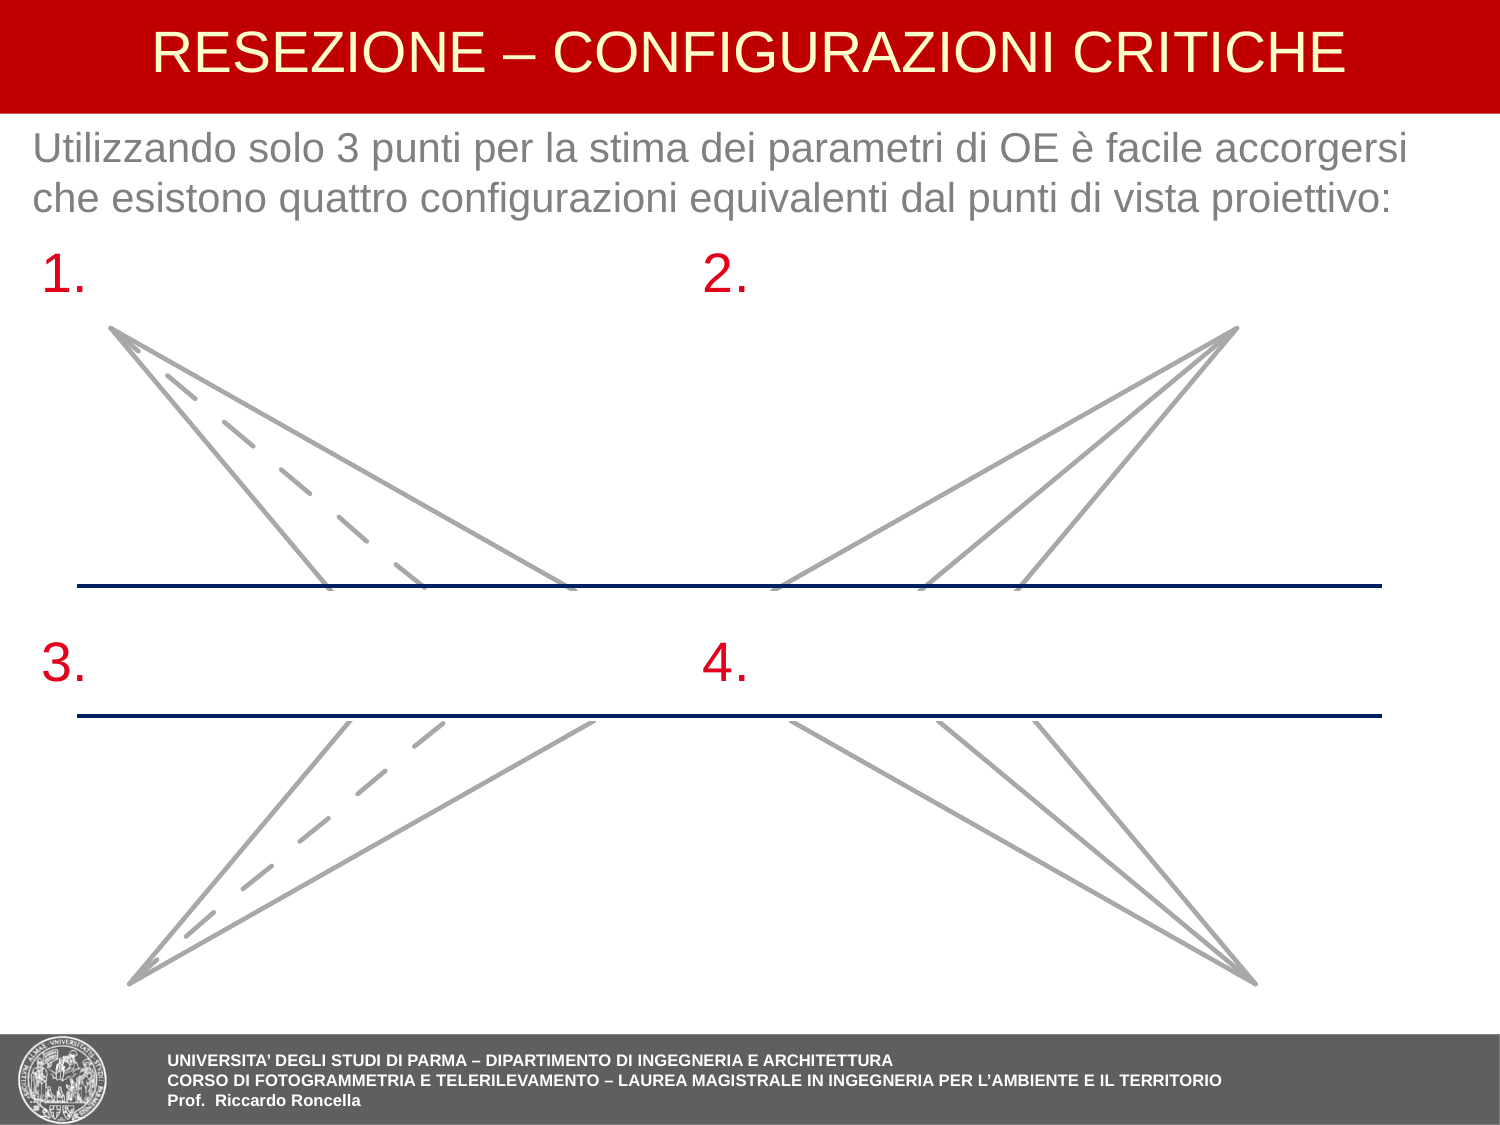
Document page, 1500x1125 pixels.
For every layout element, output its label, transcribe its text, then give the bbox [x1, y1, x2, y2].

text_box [40, 243, 1383, 1019]
text_box Utilizzando solo 3 punti per la stima dei parametri di OE è facile accorgersi che esistono quattro configurazioni equivalenti dal punti di vista proiettivo: [17, 113, 1483, 232]
title RESEZIONE – CONFIGURAZIONI CRITICHE [17, 7, 1483, 100]
picture [17, 1035, 108, 1125]
